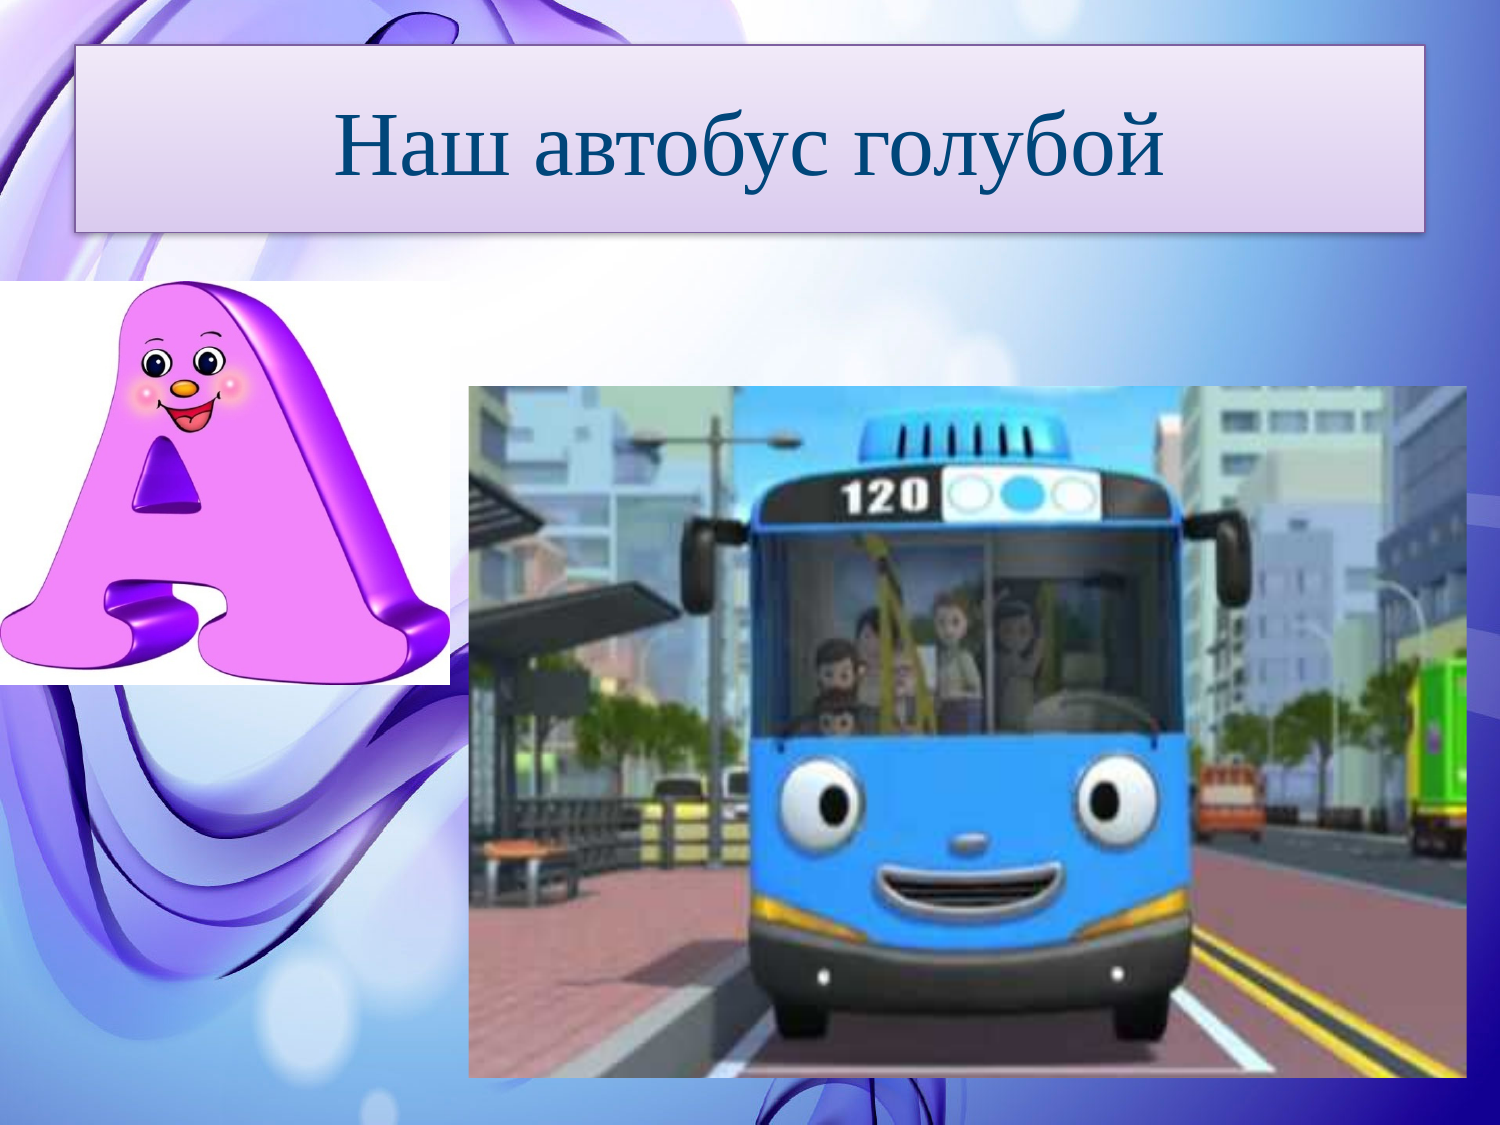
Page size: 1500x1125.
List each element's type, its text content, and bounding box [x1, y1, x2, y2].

picture [0, 0, 1500, 1125]
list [468, 386, 1467, 1078]
title Наш автобус голубой [74, 44, 1426, 233]
